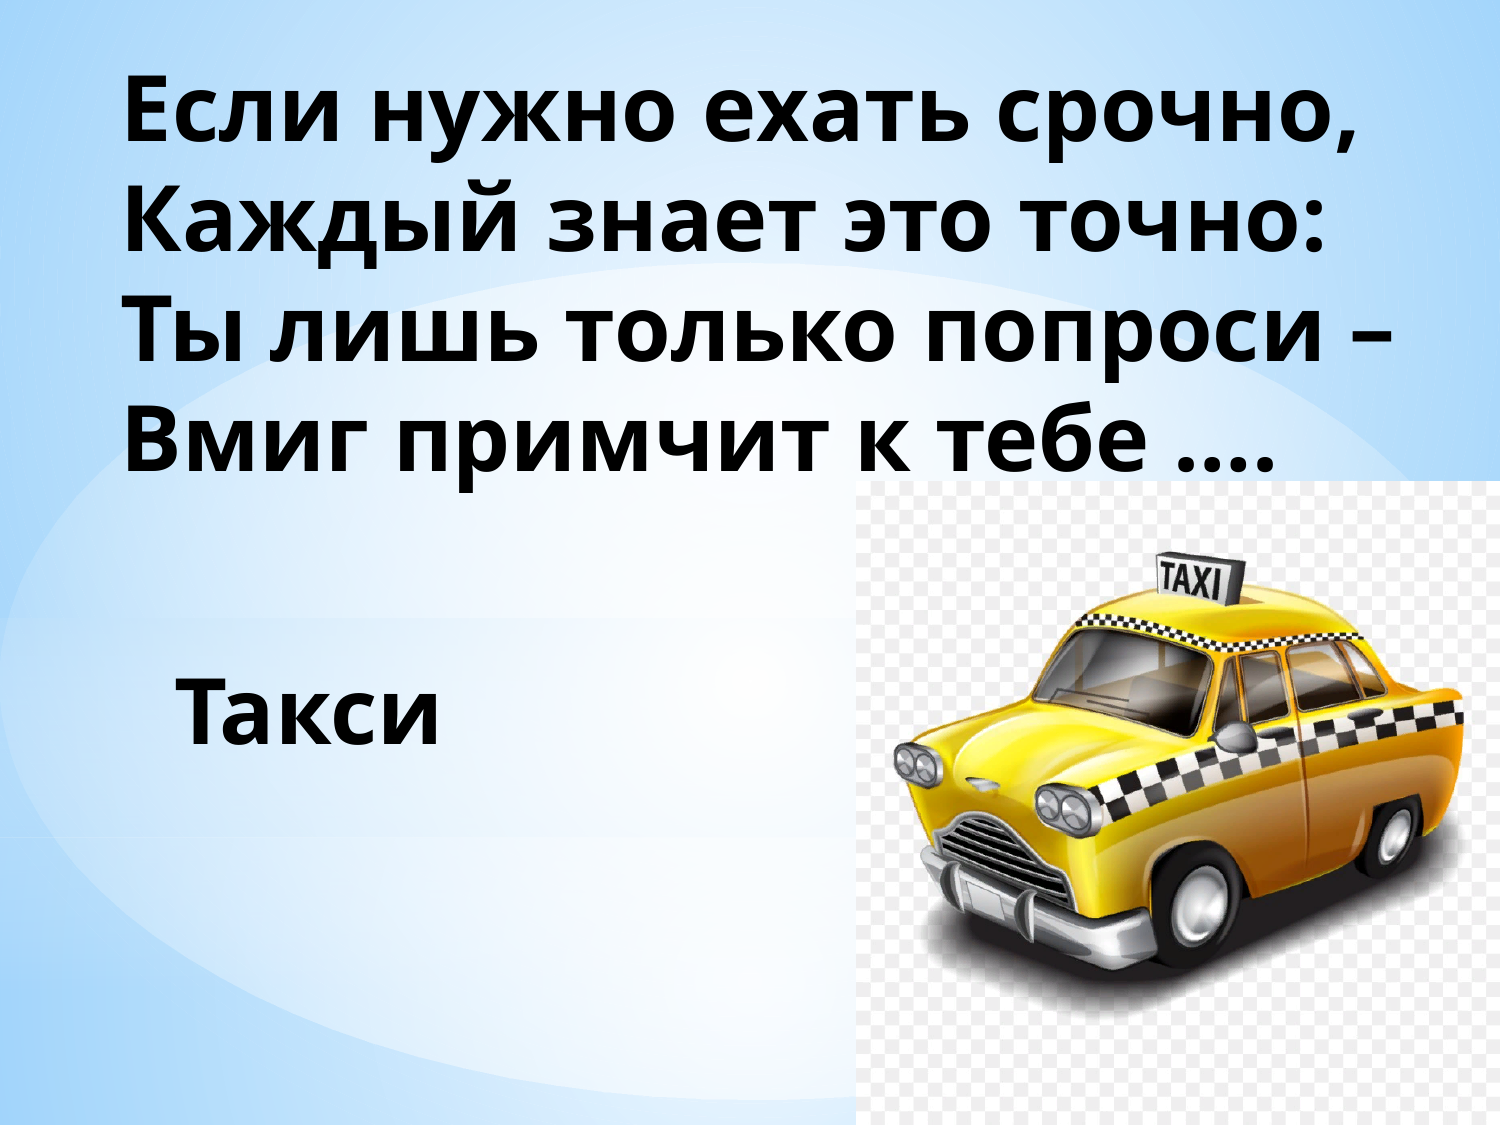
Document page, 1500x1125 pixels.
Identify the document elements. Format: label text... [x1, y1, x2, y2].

text_box Если нужно ехать срочно, Каждый знает это точно: Ты лишь только попроси – Вмиг примчит к тебе …. [106, 42, 1500, 498]
text_box Такси [159, 645, 573, 770]
picture [855, 480, 1500, 1125]
